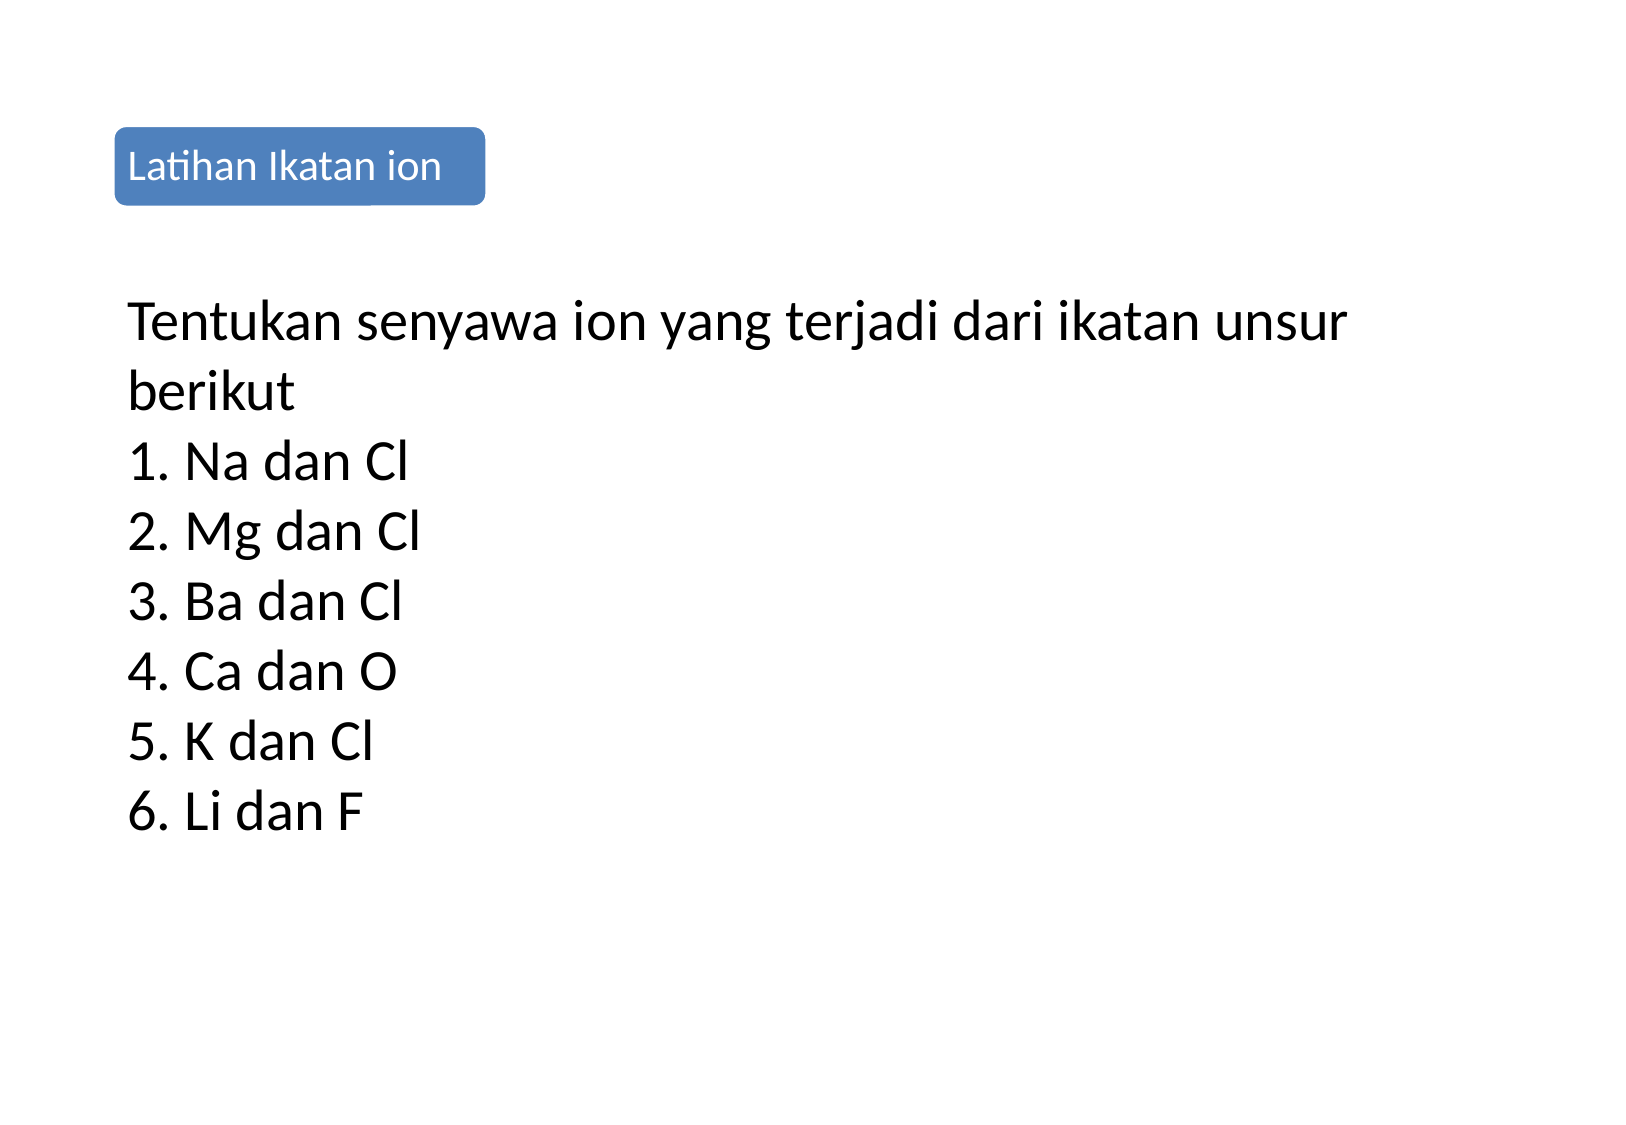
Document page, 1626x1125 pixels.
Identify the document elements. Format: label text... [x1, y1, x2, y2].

text_box Tentukan senyawa ion yang terjadi dari ikatan unsur berikut 1. Na dan Cl 2. Mg dan Cl 3. Ba dan Cl 4. Ca dan O 5. K dan Cl 6. Li dan F [112, 274, 1500, 850]
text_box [112, 124, 488, 208]
